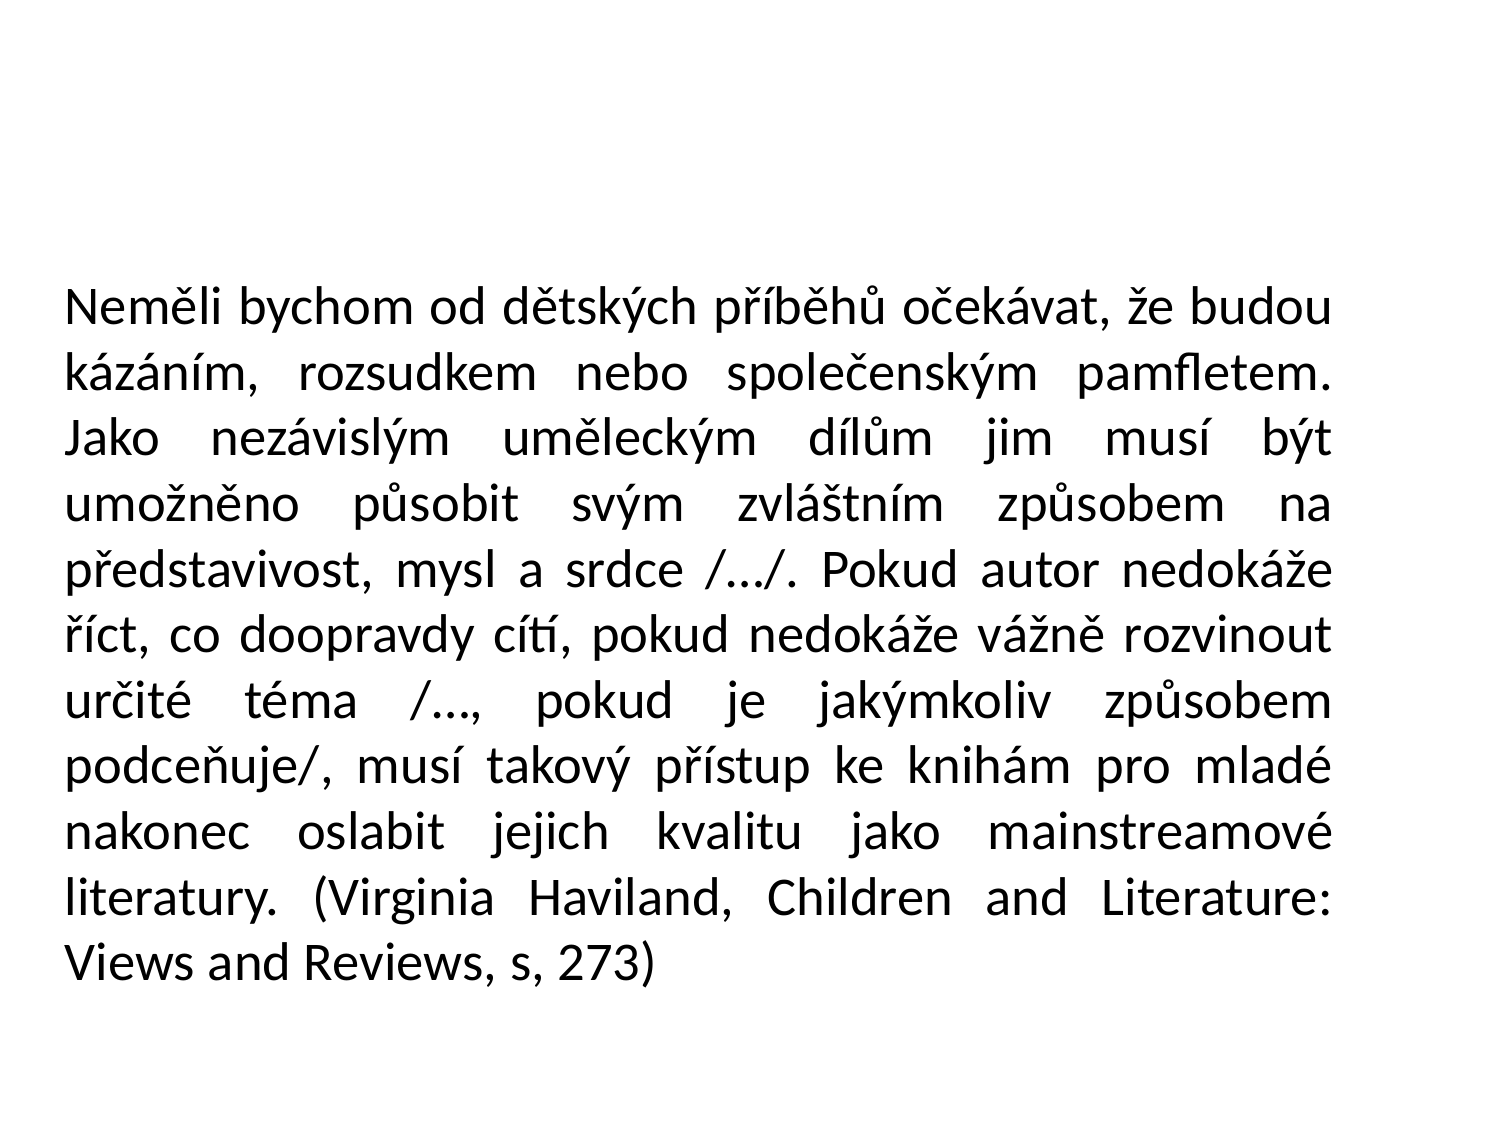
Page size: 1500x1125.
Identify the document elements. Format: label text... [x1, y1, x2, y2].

list Neměli bychom od dětských příběhů očekávat, že budou kázáním, rozsudkem nebo společenským pamfletem. Jako nezávislým uměleckým dílům jim musí být umožněno působit svým zvláštním způsobem na představivost, mysl a srdce /…/. Pokud autor nedokáže říct, co doopravdy cítí, pokud nedokáže vážně rozvinout určité téma /…, pokud je jakýmkoliv způsobem podceňuje/, musí takový přístup ke knihám pro mladé nakonec oslabit jejich kvalitu jako mainstreamové literatury. (Virginia Haviland, Children and Literature: Views and Reviews, s, 273) [0, 262, 1350, 1005]
